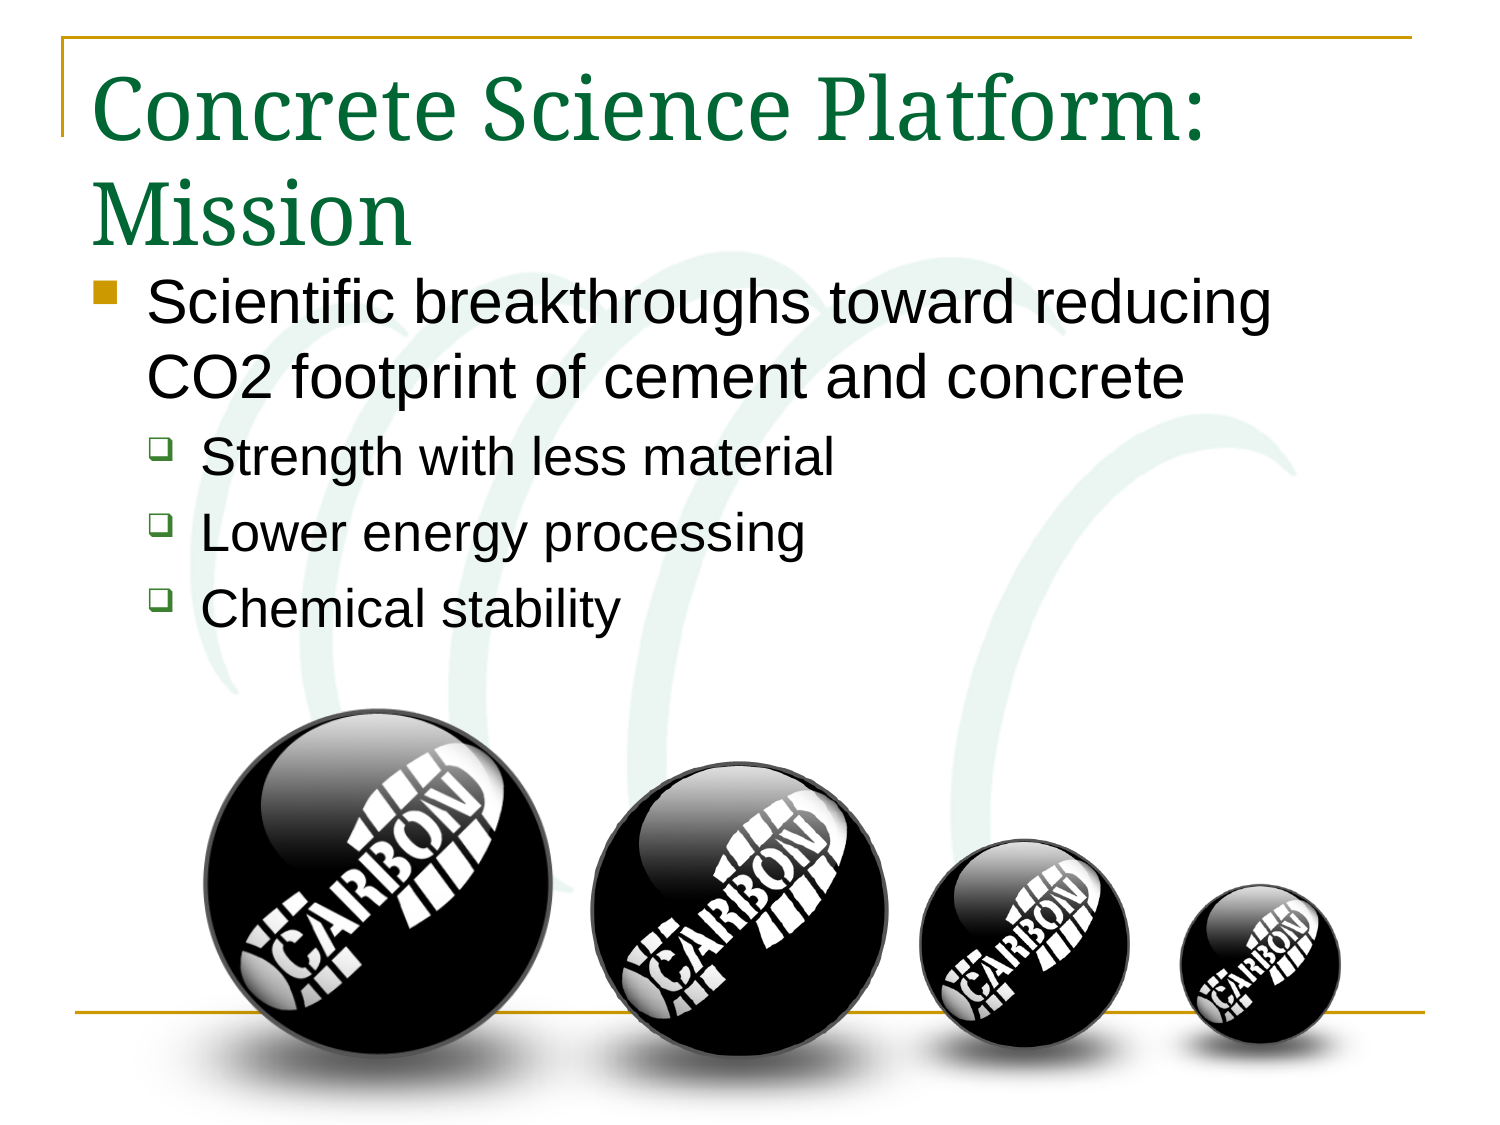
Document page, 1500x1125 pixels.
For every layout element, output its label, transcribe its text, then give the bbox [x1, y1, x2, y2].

picture [188, 244, 1300, 252]
list Scientific breakthroughs toward reducing CO2 footprint of cement and concrete Strength with less material Lower energy processing Chemical stability [74, 252, 1426, 997]
picture [130, 702, 1374, 1125]
title Concrete Science Platform: Mission [74, 45, 1426, 233]
